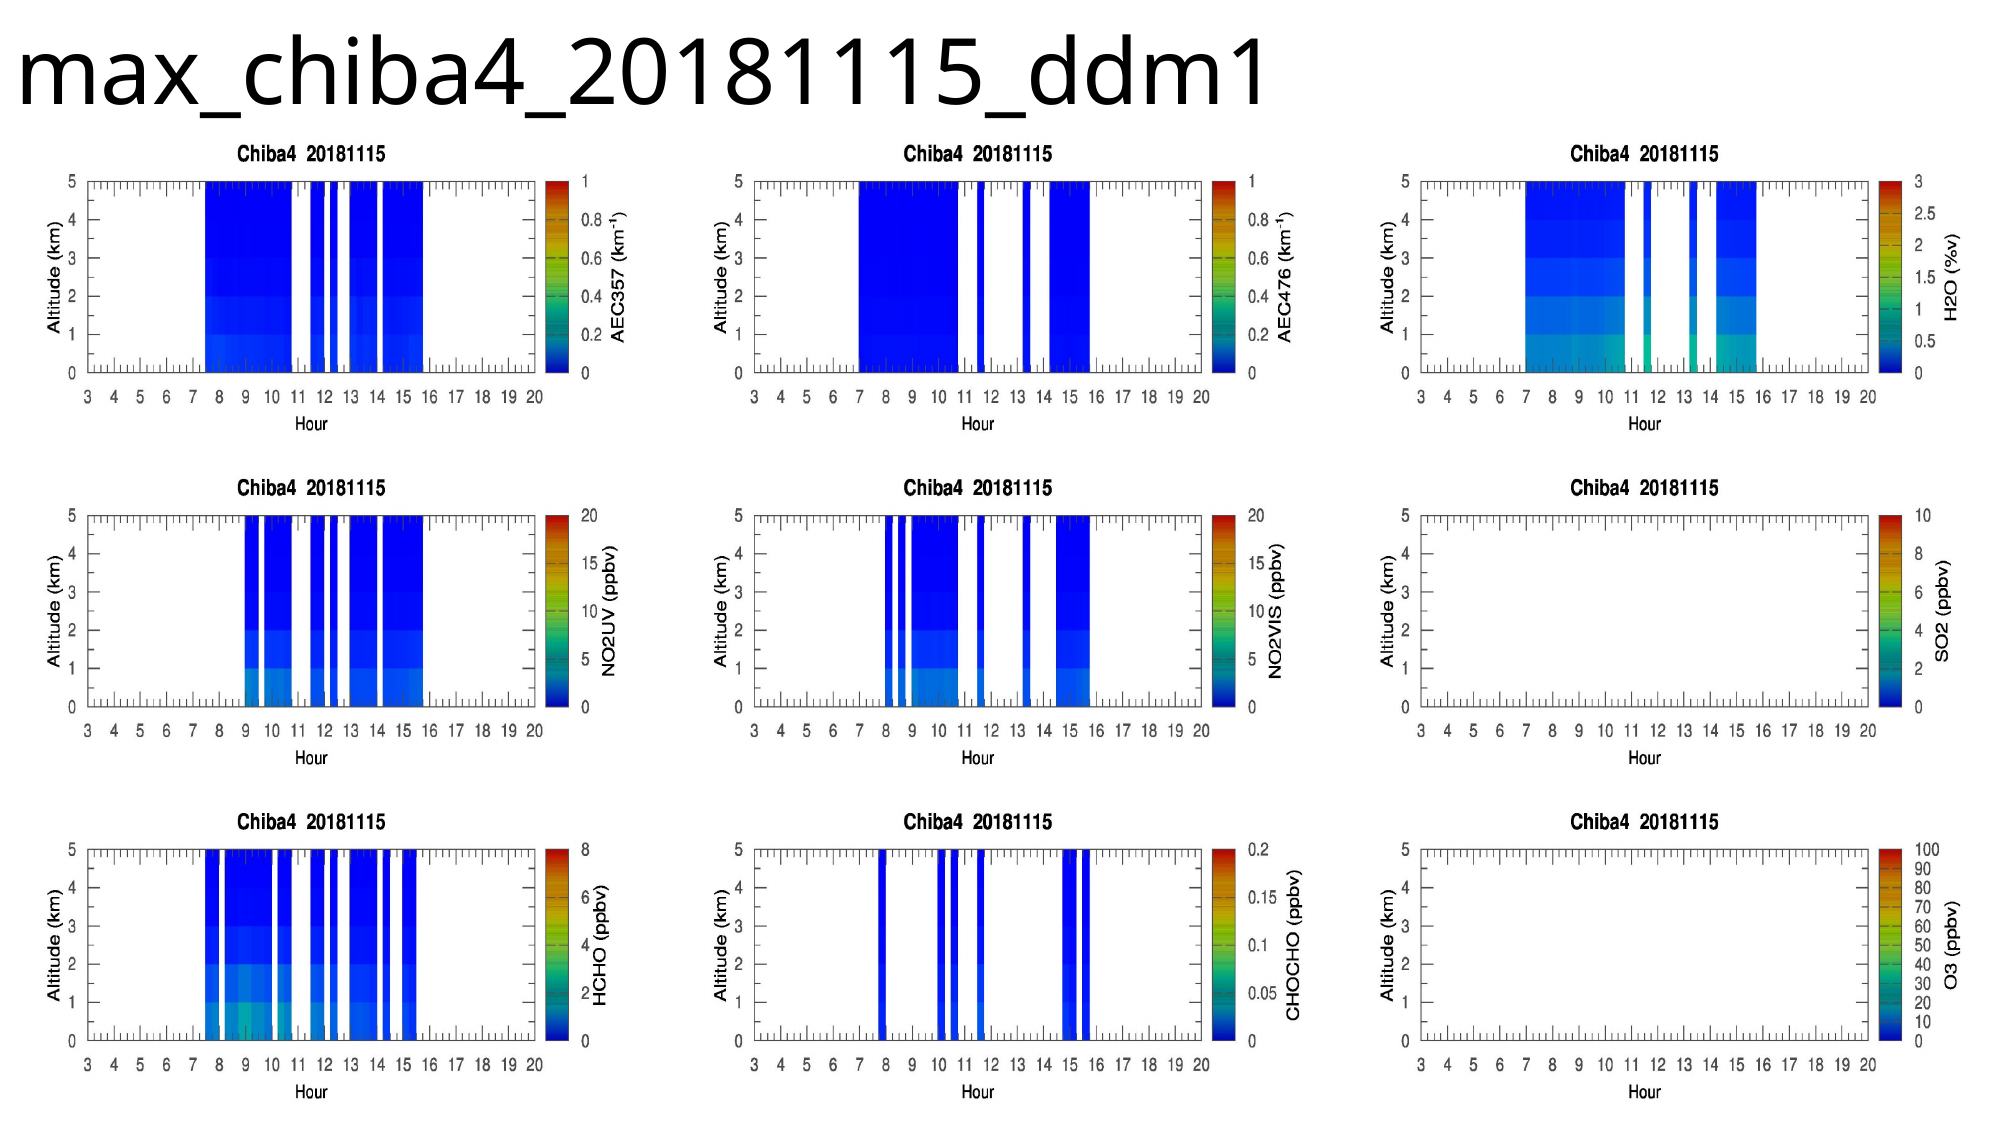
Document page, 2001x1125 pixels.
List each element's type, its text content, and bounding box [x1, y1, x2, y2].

title max_chiba4_20181115_ddm1 [0, 0, 1725, 123]
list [0, 123, 2000, 1125]
